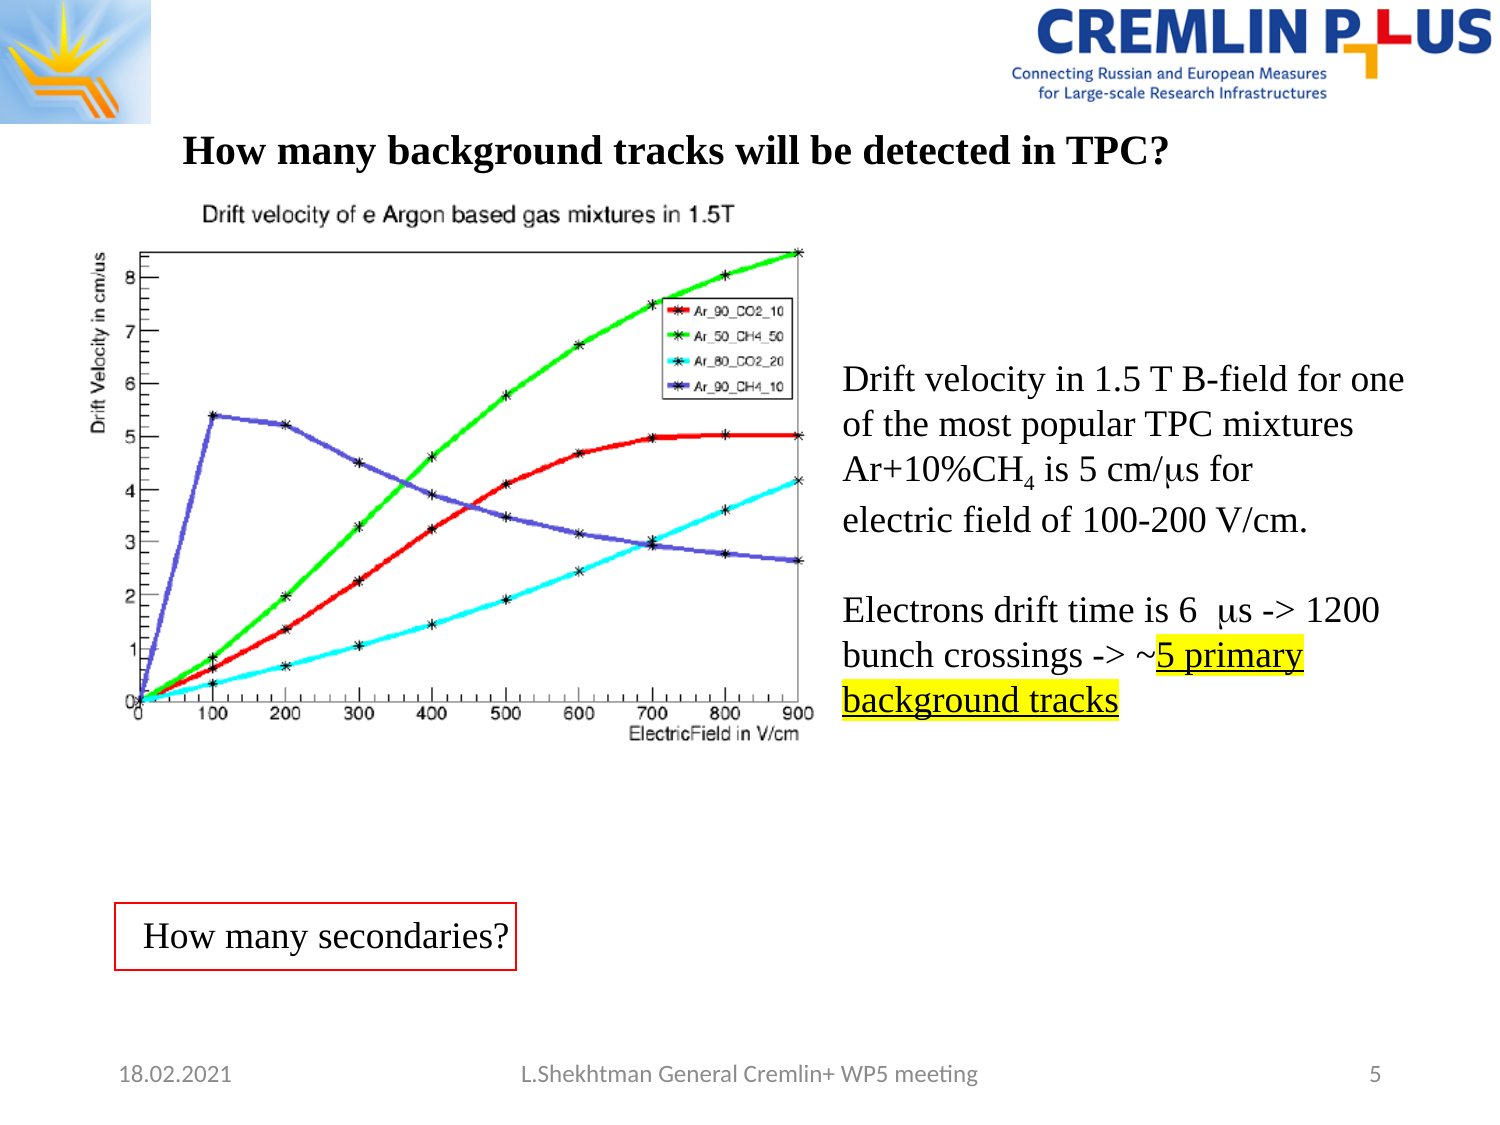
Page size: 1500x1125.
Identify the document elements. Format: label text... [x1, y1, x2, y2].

footer L.Shekhtman General Cremlin+ WP5 meeting [496, 1042, 1004, 1103]
text_box How many secondaries? [517, 903, 526, 963]
text_box Drift velocity in 1.5 T B-field for one of the most popular TPC mixtures Ar+10%CH4 is 5 cm/ms for electric field of 100-200 V/cm. Electrons drift time is 6 ms -> 1200 bunch crossings -> ~5 primary background tracks [827, 346, 1433, 818]
picture [67, 175, 868, 794]
text_box How many background tracks will be detected in TPC? [167, 115, 1186, 181]
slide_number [103, 1042, 441, 1103]
picture [1011, 8, 1492, 102]
slide_number 5 [1059, 1042, 1397, 1103]
text_box [114, 902, 517, 971]
picture [0, 0, 151, 124]
